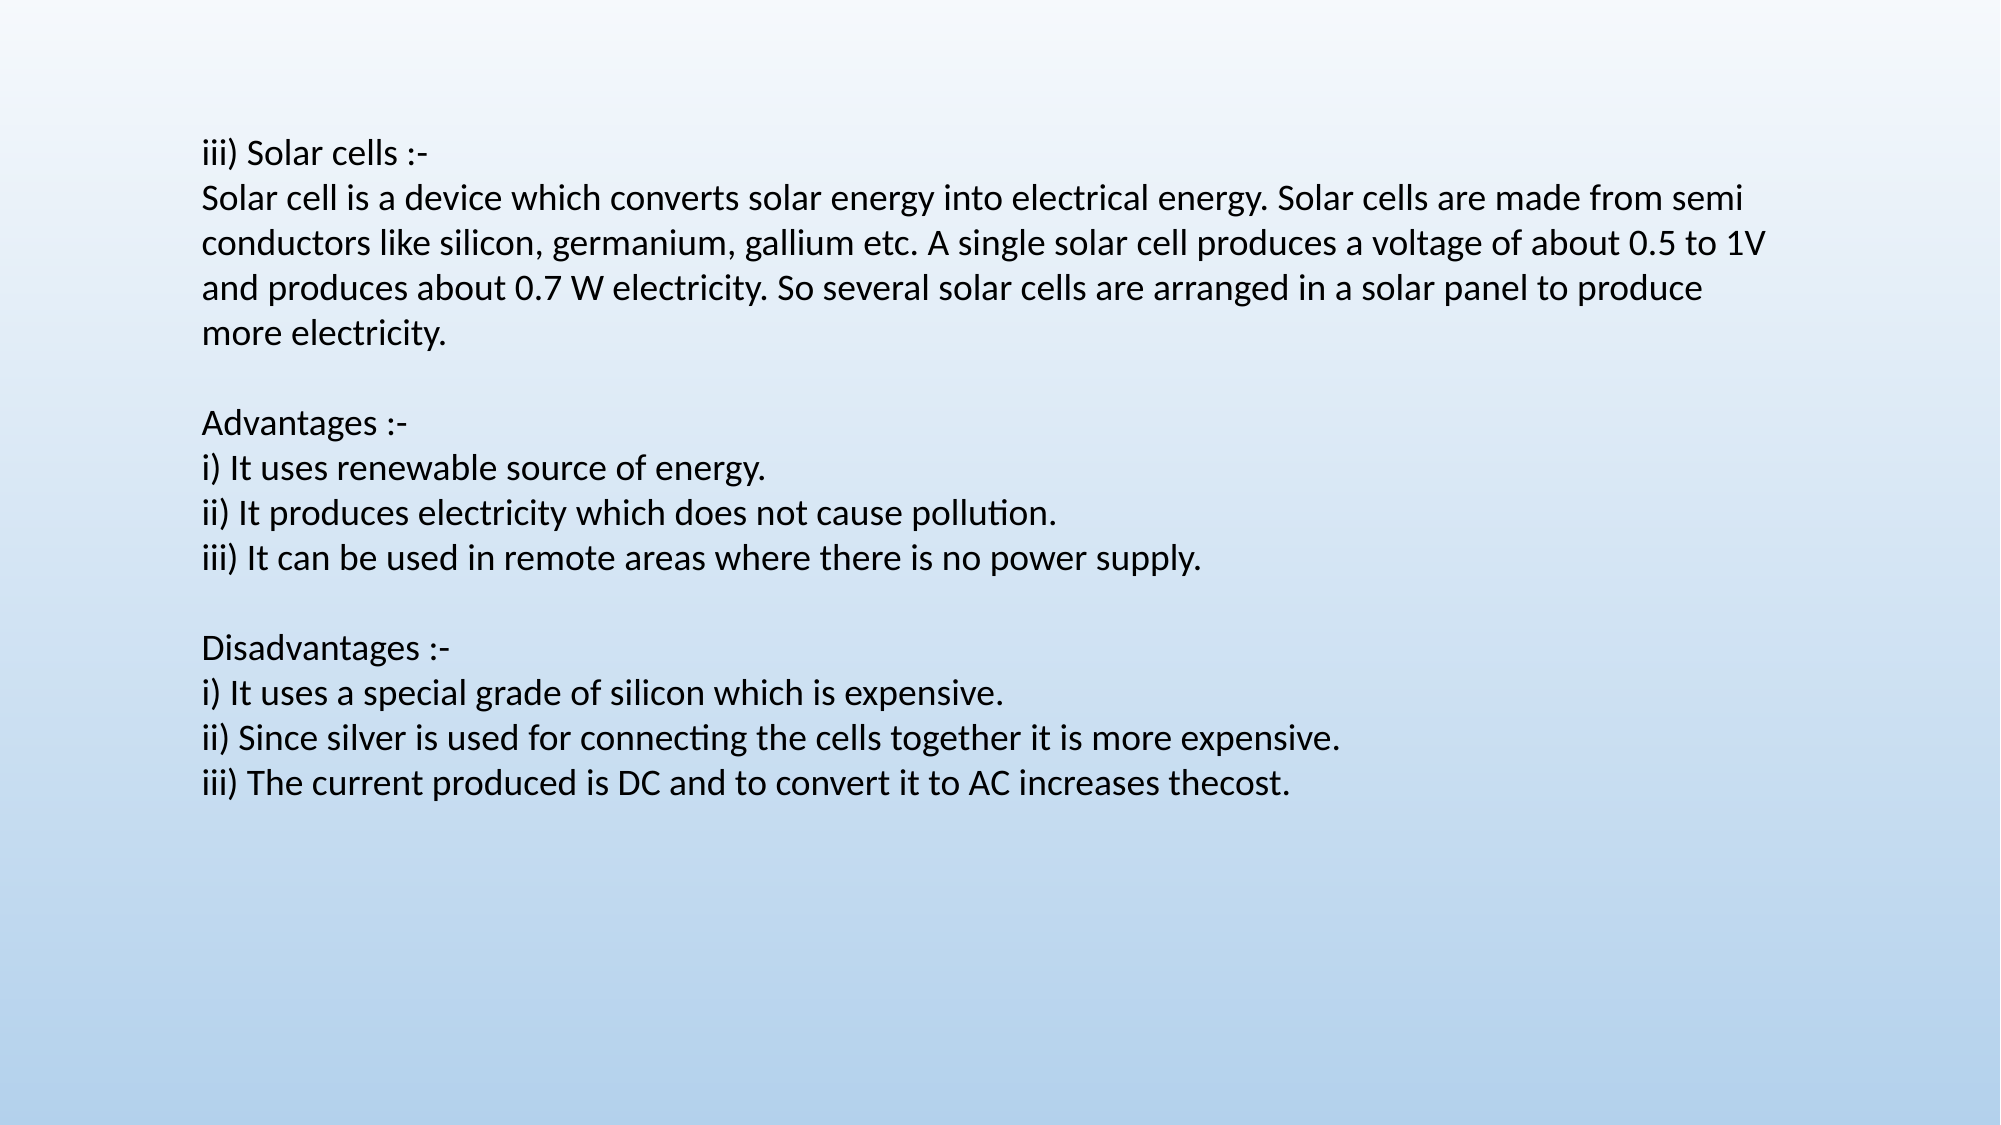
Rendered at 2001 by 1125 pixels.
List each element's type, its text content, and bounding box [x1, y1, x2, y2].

text_box iii) Solar cells :- Solar cell is a device which converts solar energy into electrical energy. Solar cells are made from semi conductors like silicon, germanium, gallium etc. A single solar cell produces a voltage of about 0.5 to 1V and produces about 0.7 W electricity. So several solar cells are arranged in a solar panel to produce more electricity. Advantages :- i) It uses renewable source of energy. ii) It produces electricity which does not cause pollution. iii) It can be used in remote areas where there is no power supply. Disadvantages :- i) It uses a special grade of silicon which is expensive. ii) Since silver is used for connecting the cells together it is more expensive. iii) The current produced is DC and to convert it to AC increases thecost. [186, 0, 1791, 811]
